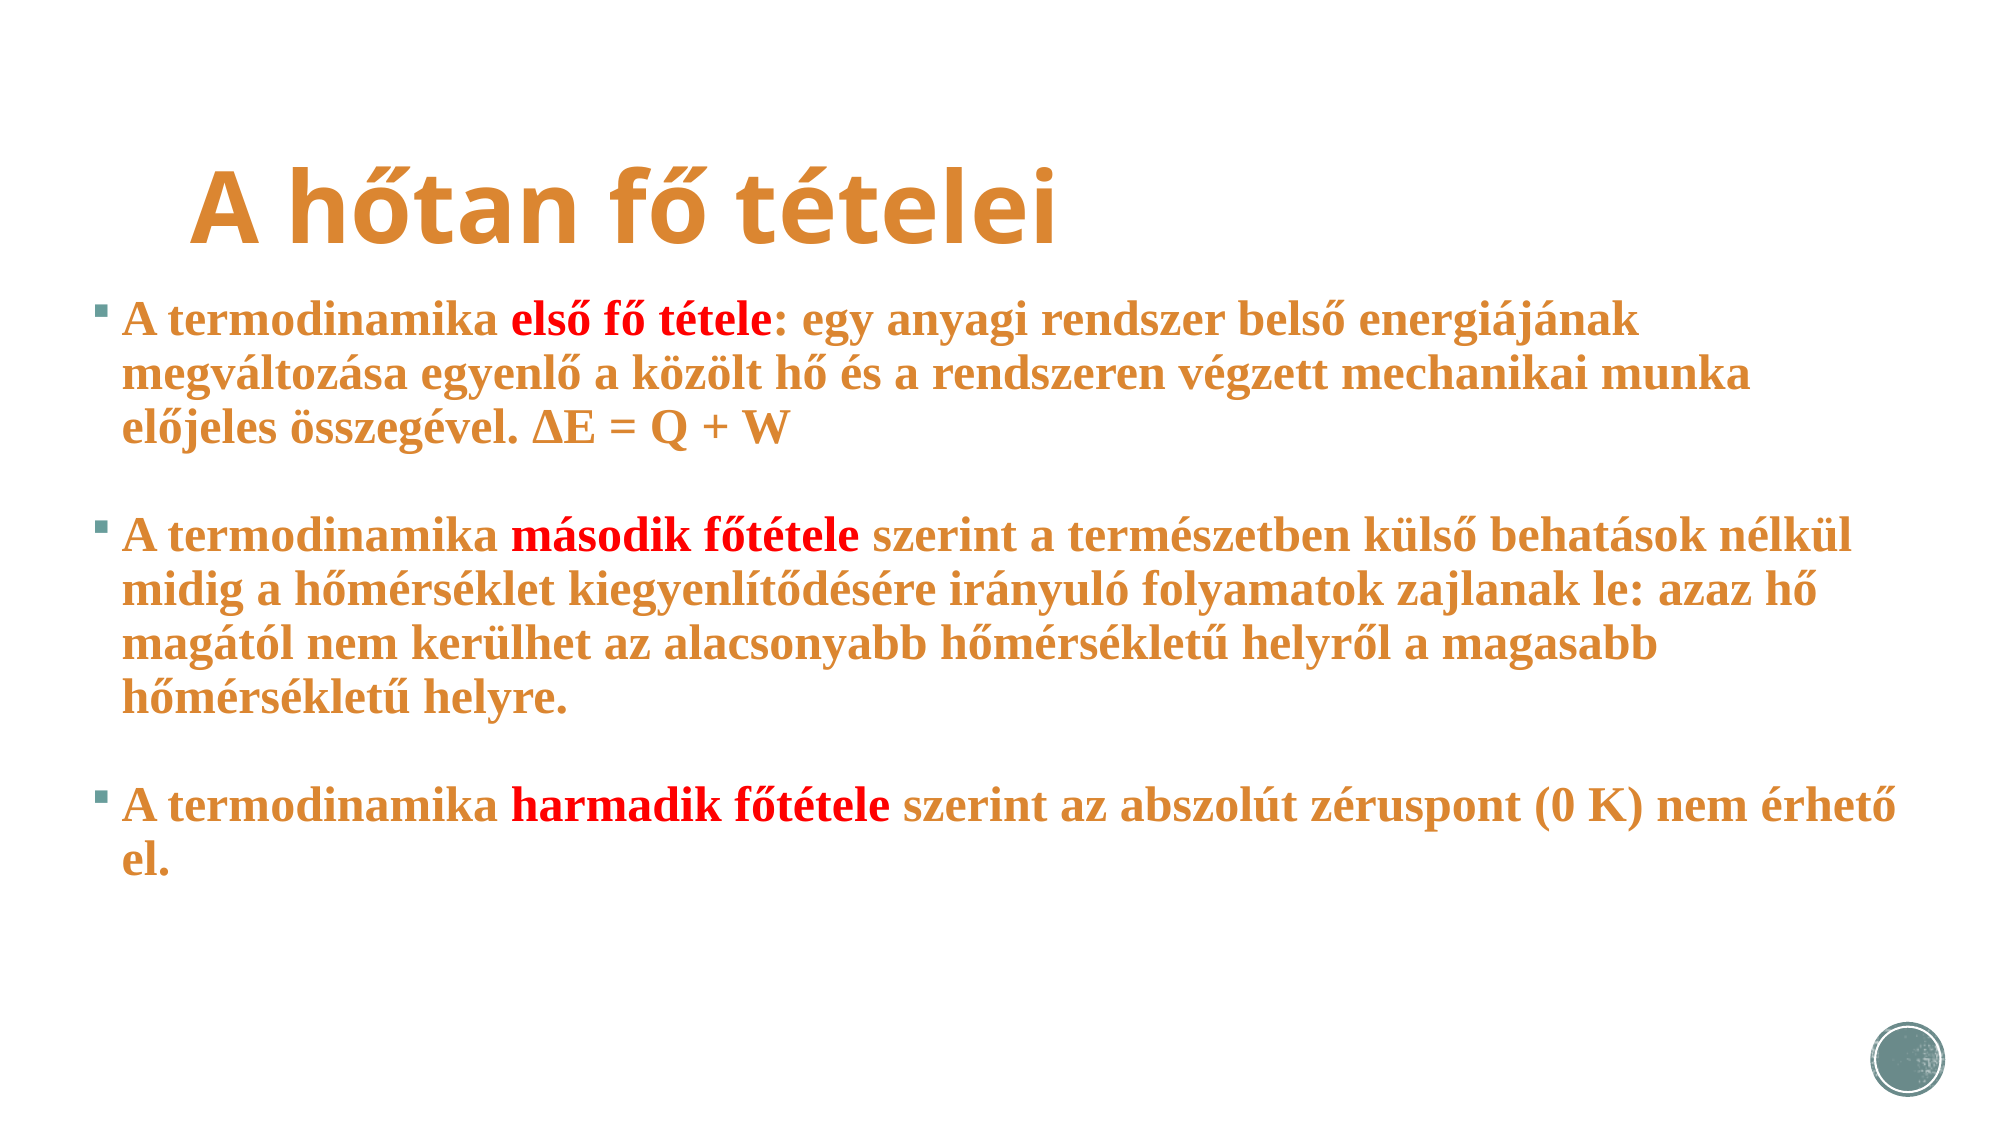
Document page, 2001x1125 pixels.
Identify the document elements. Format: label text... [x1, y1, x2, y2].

list A termodinamika első fő tétele: egy anyagi rendszer belső energiájának megváltozása egyenlő a közölt hő és a rendszeren végzett mechanikai munka előjeles összegével. ΔE = Q + W A termodinamika második főtétele szerint a természetben külső behatások nélkül midig a hőmérséklet kiegyenlítődésére irányuló folyamatok zajlanak le: azaz hő magától nem kerülhet az alacsonyabb hőmérsékletű helyről a magasabb hőmérsékletű helyre. A termodinamika harmadik főtétele szerint az abszolút zéruspont (0 K) nem érhető el. [76, 224, 1947, 1005]
title A hőtan fő tételei [175, 79, 1826, 224]
